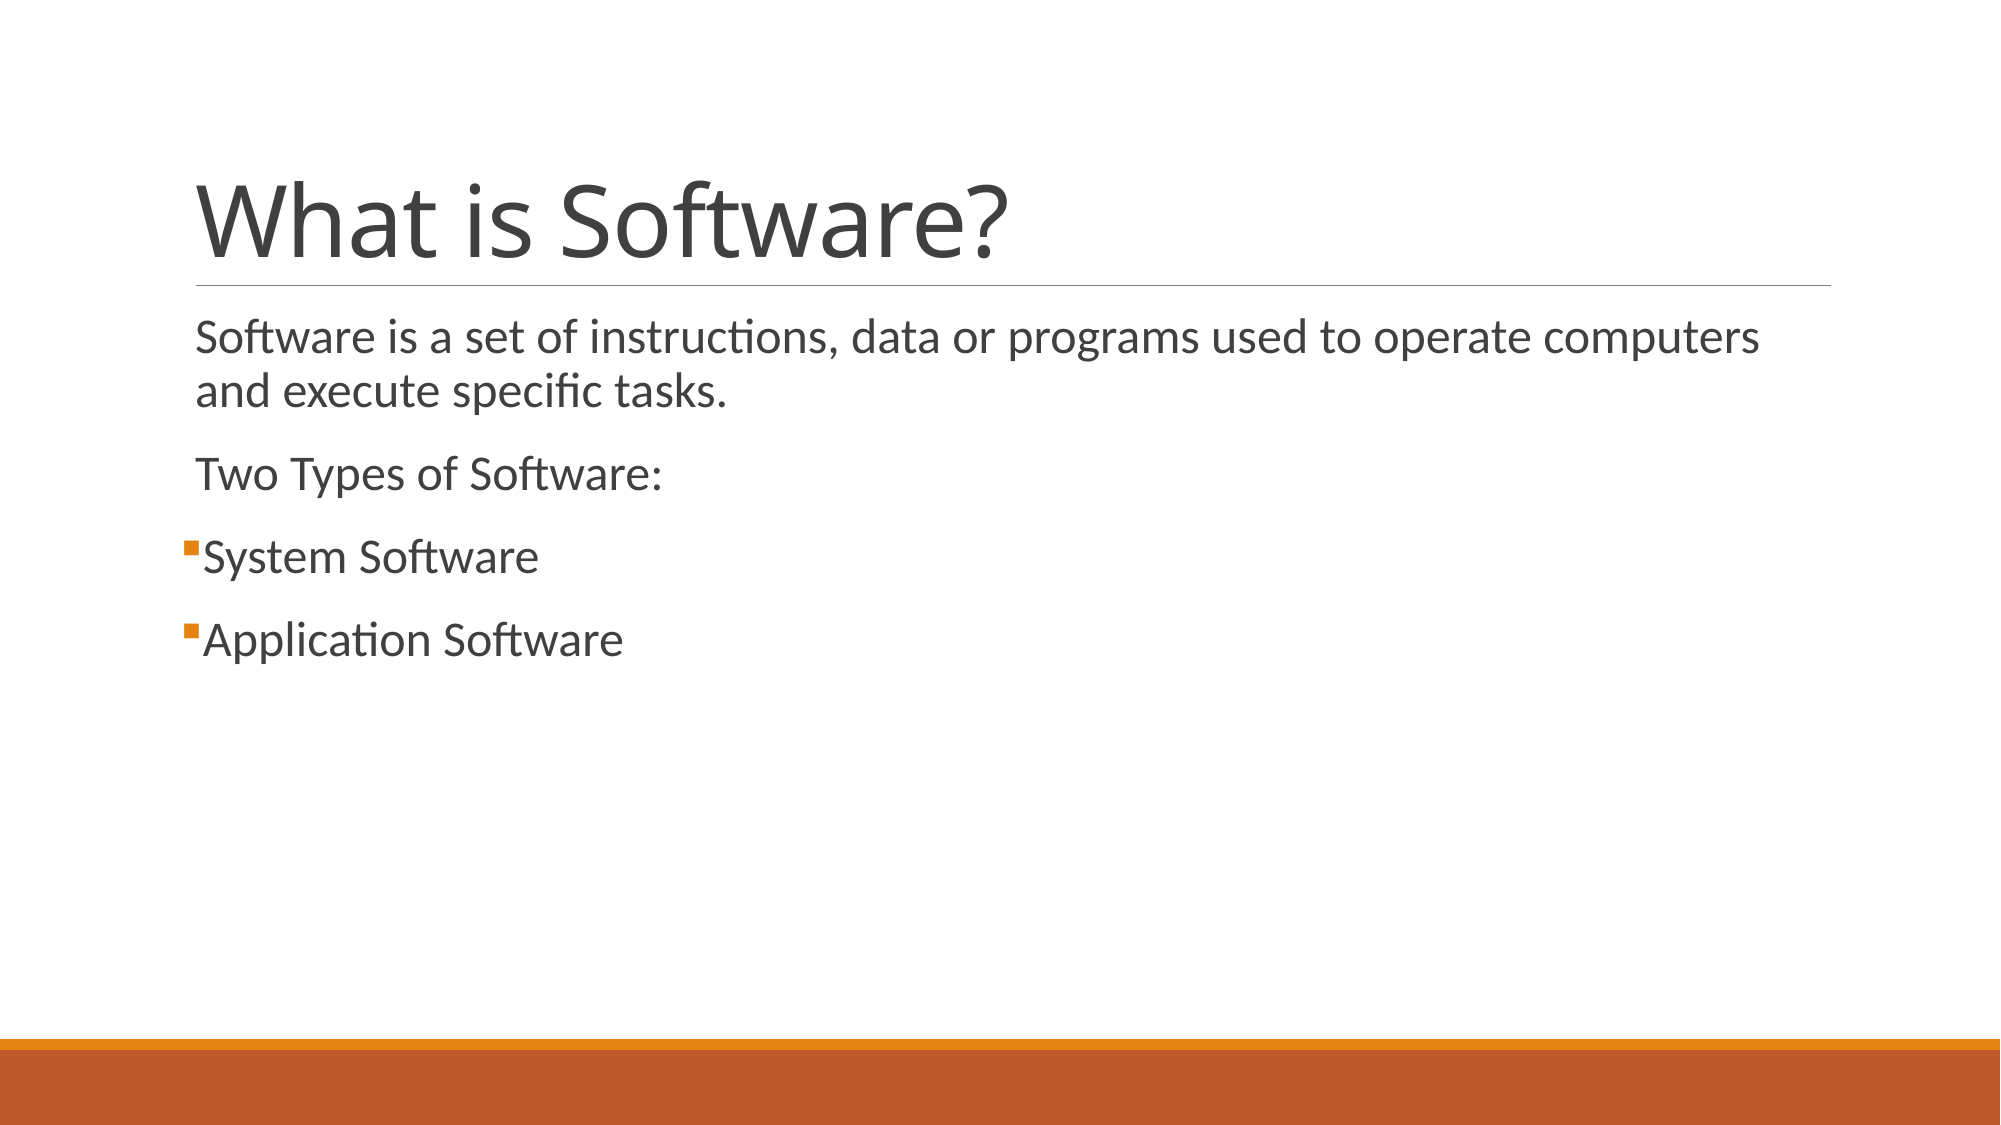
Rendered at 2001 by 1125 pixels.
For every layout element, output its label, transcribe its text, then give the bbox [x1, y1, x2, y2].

list Software is a set of instructions, data or programs used to operate computers and execute specific tasks. Two Types of Software: System Software Application Software [180, 302, 1830, 963]
title What is Software? [180, 47, 1830, 285]
